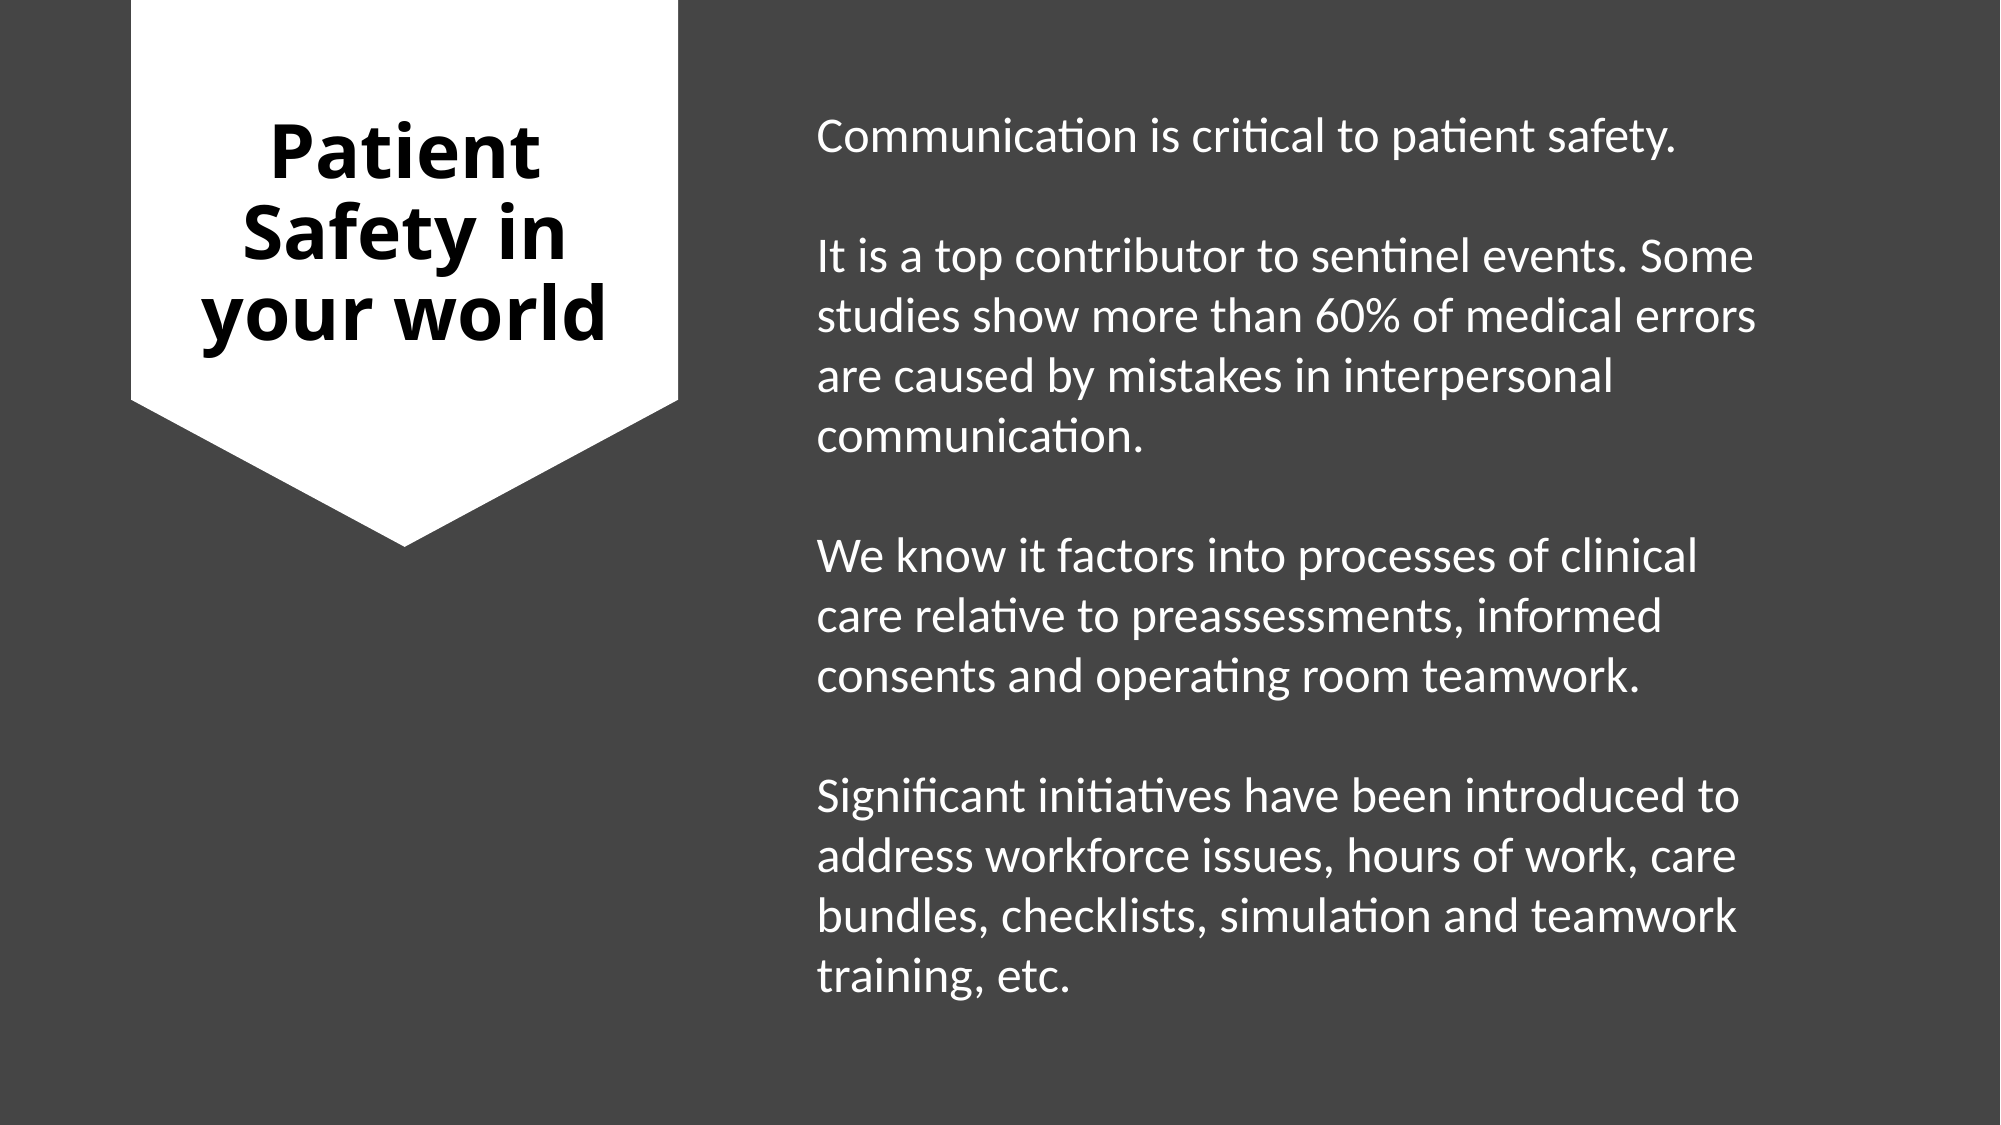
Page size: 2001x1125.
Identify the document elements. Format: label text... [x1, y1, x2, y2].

title Patient Safety in your world [168, 31, 643, 440]
text_box [203, 440, 606, 549]
text_box Communication is critical to patient safety. It is a top contributor to sentinel events. Some studies show more than 60% of medical errors are caused by mistakes in interpersonal communication. We know it factors into processes of clinical care relative to preassessments, informed consents and operating room teamwork. Significant initiatives have been introduced to address workforce issues, hours of work, care bundles, checklists, simulation and teamwork training, etc. [801, 94, 1791, 1115]
text_box [130, 0, 680, 421]
